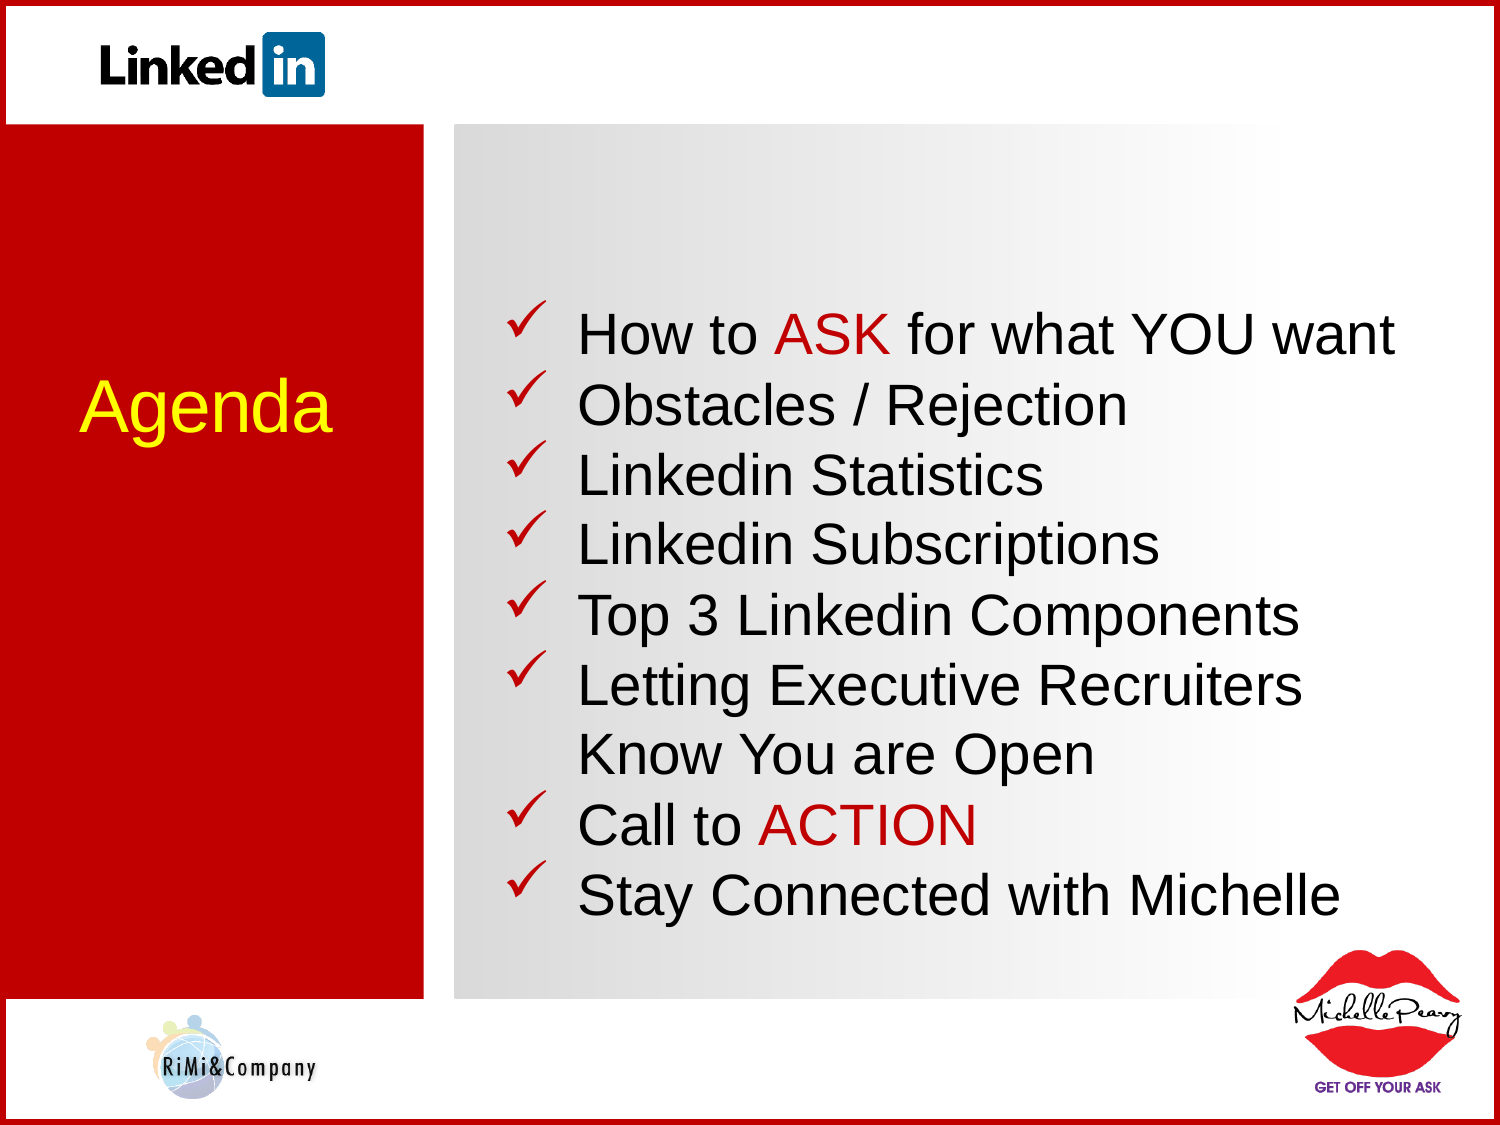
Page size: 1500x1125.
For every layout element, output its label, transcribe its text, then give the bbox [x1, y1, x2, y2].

text_box Agenda [24, 224, 388, 980]
picture [1287, 943, 1465, 1095]
picture [99, 32, 265, 97]
text_box How to ASK for what YOU want Obstacles / Rejection Linkedin Statistics Linkedin Subscriptions Top 3 Linkedin Components Letting Executive Recruiters Know You are Open Call to ACTION Stay Connected with Michelle [487, 289, 1463, 979]
picture [288, 58, 314, 84]
picture [275, 59, 283, 84]
picture [121, 1003, 325, 1125]
picture [274, 46, 283, 54]
